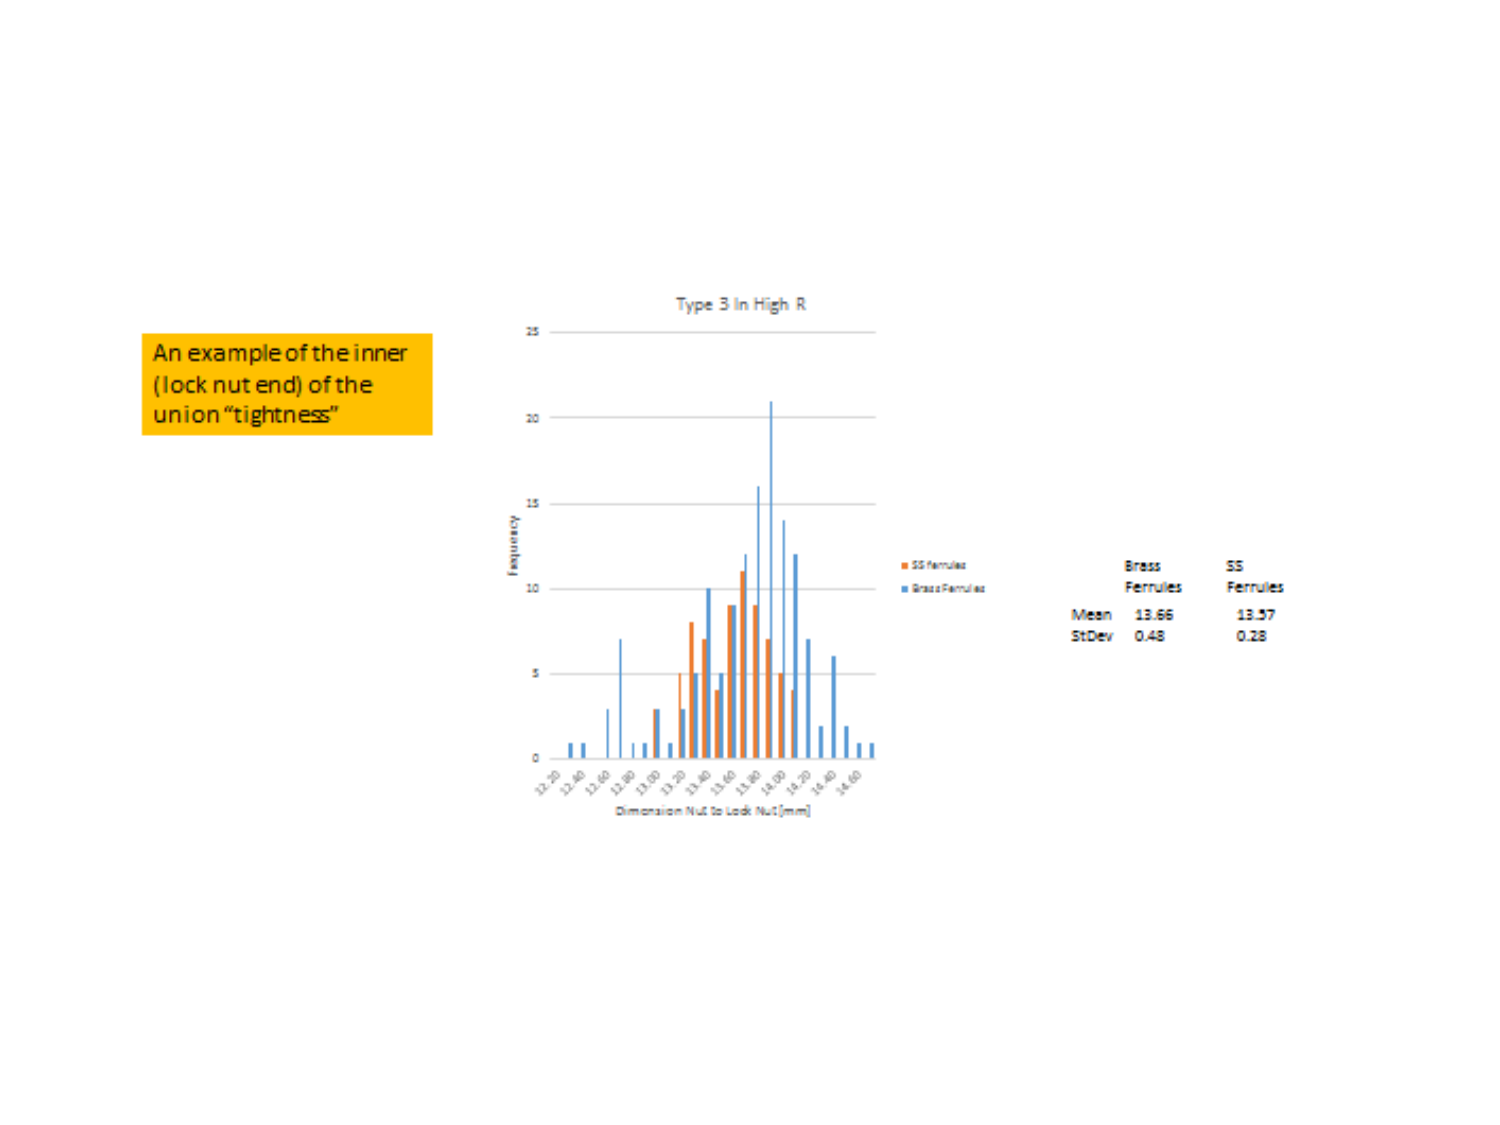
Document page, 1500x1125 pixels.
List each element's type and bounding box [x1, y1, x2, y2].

picture [64, 177, 1422, 941]
